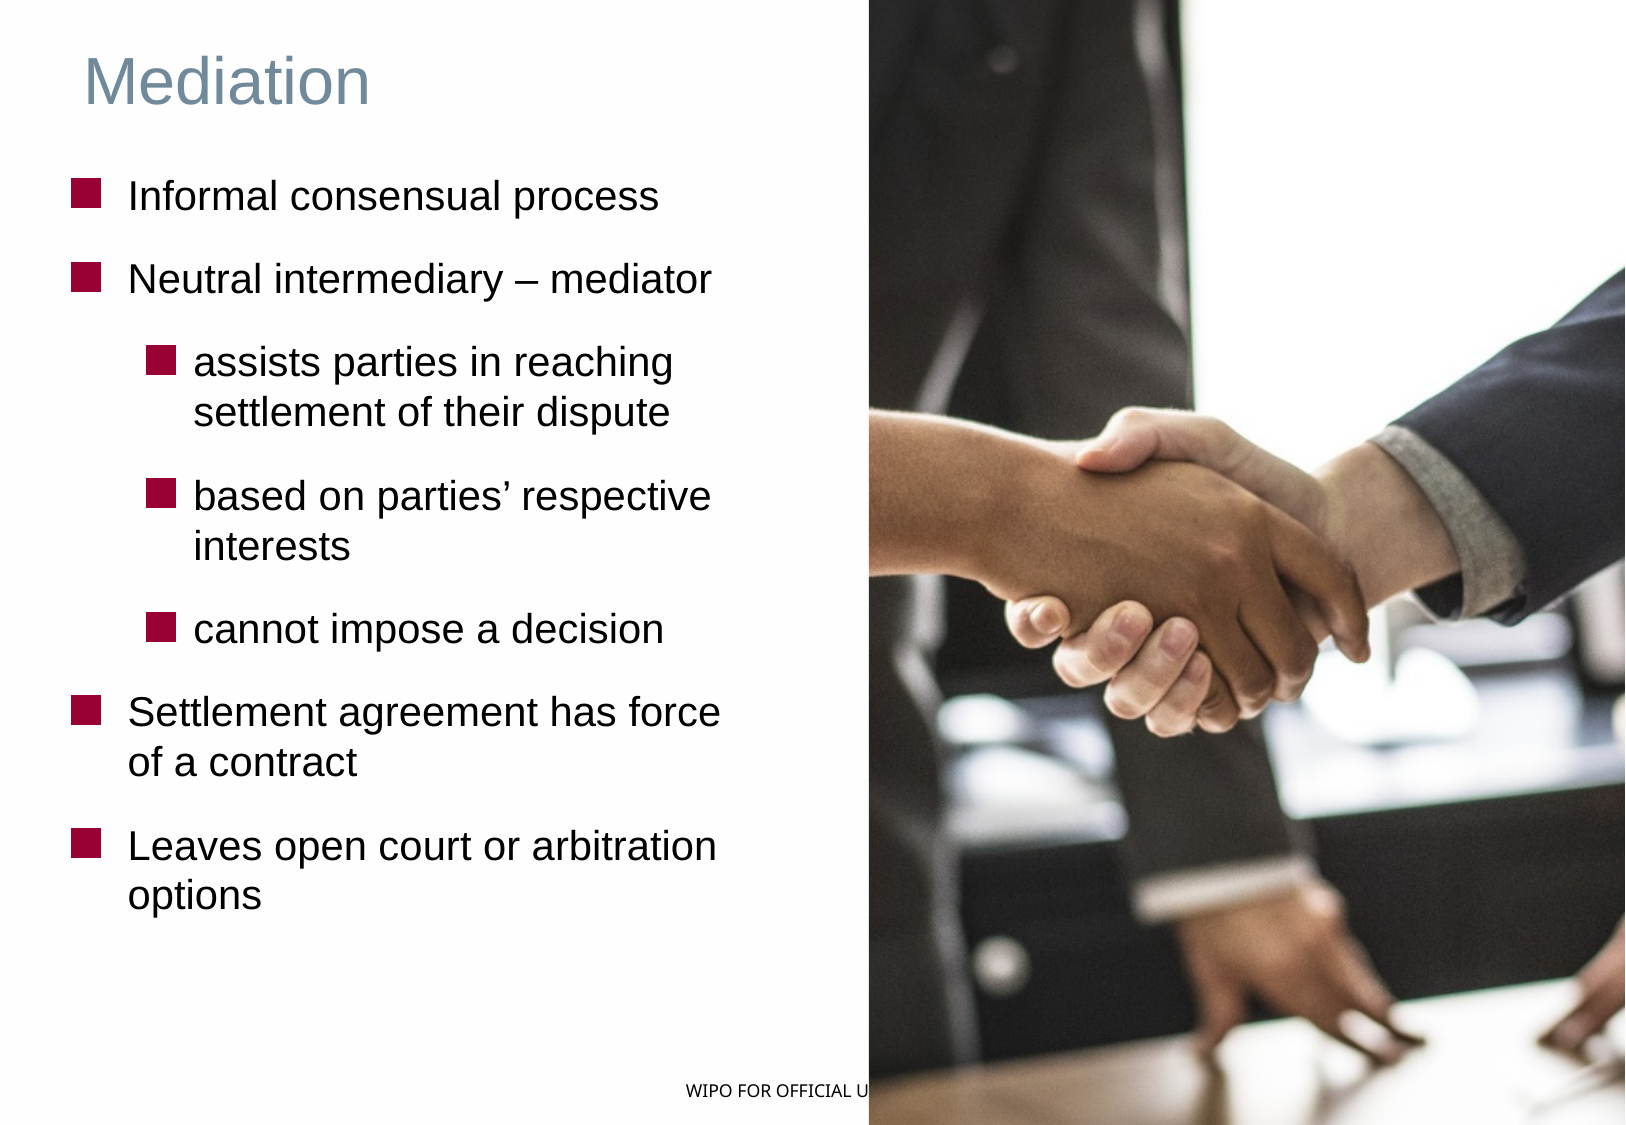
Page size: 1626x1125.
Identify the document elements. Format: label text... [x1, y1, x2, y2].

picture [71, 178, 101, 208]
picture [71, 262, 101, 292]
picture [146, 345, 176, 375]
picture [146, 478, 176, 508]
picture [71, 695, 101, 725]
picture [146, 612, 176, 642]
list Informal consensual process Neutral intermediary – mediator assists parties in reaching settlement of their dispute based on parties’ respective interests cannot impose a decision Settlement agreement has force of a contract Leaves open court or arbitration options [56, 160, 777, 1047]
picture [0, 0, 1626, 1125]
title Mediation [68, 0, 866, 173]
picture [71, 828, 101, 858]
